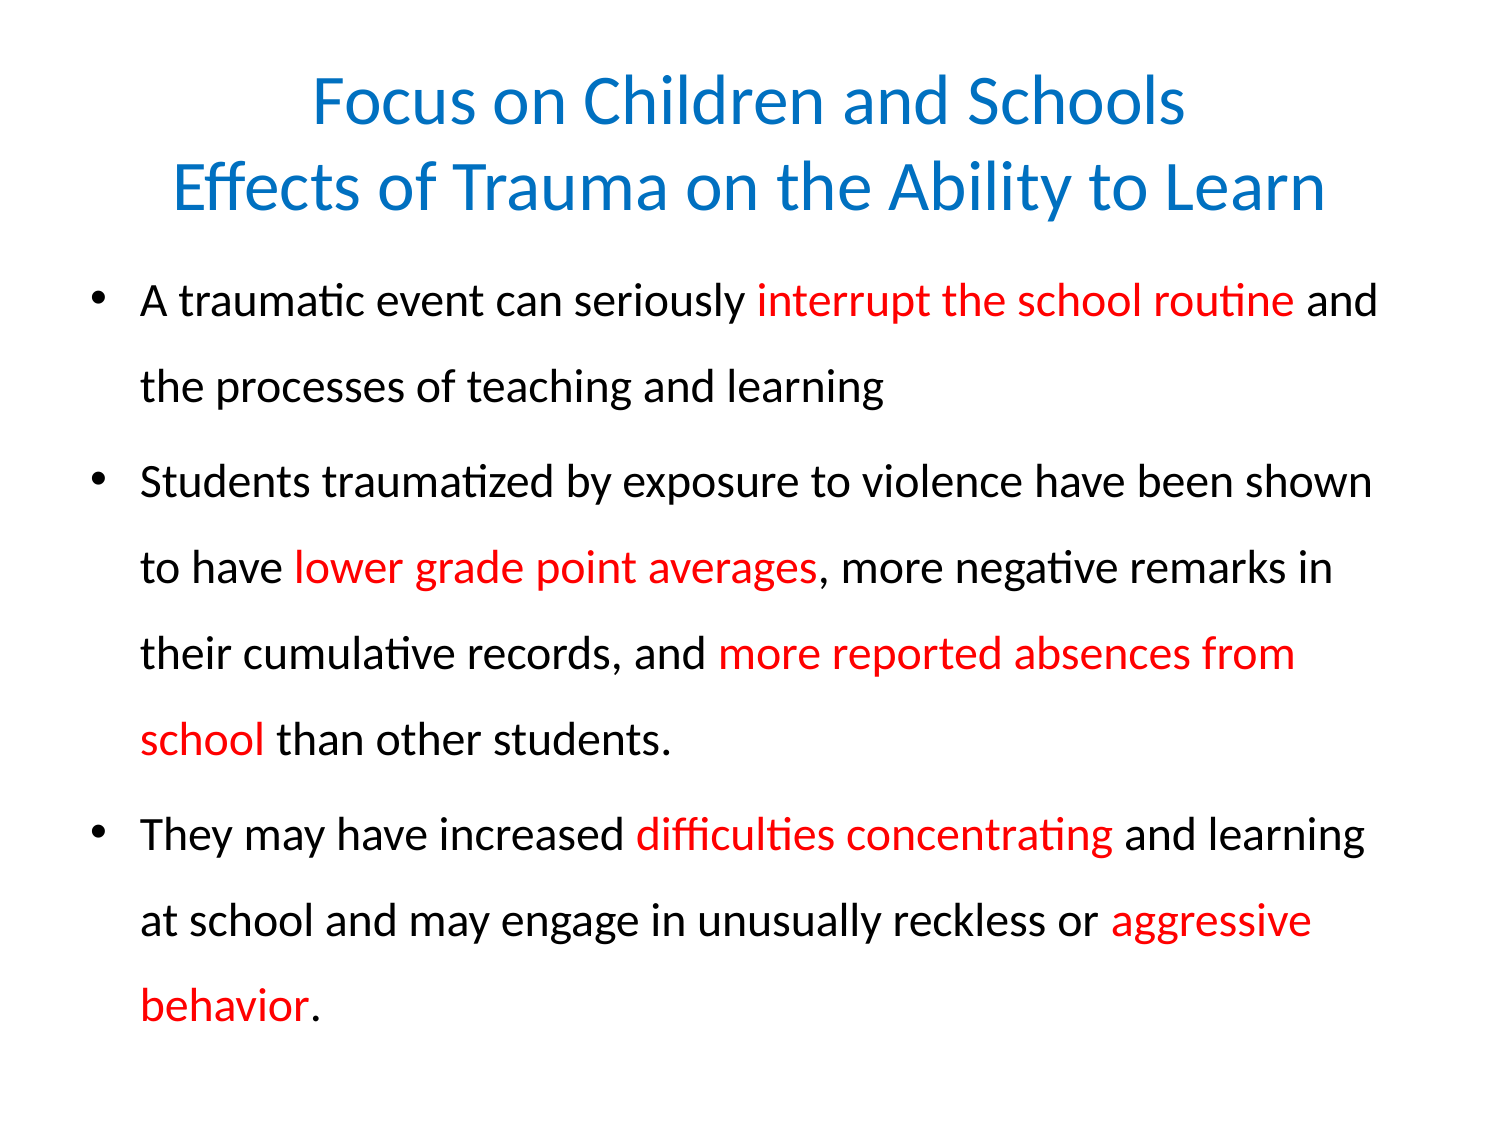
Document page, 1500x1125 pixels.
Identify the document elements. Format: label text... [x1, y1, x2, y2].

title Focus on Children and Schools Effects of Trauma on the Ability to Learn [75, 45, 1425, 232]
list A traumatic event can seriously interrupt the school routine and the processes of teaching and learning Students traumatized by exposure to violence have been shown to have lower grade point averages, more negative remarks in their cumulative records, and more reported absences from school than other students. They may have increased difficulties concentrating and learning at school and may engage in unusually reckless or aggressive behavior. [75, 232, 1425, 1049]
